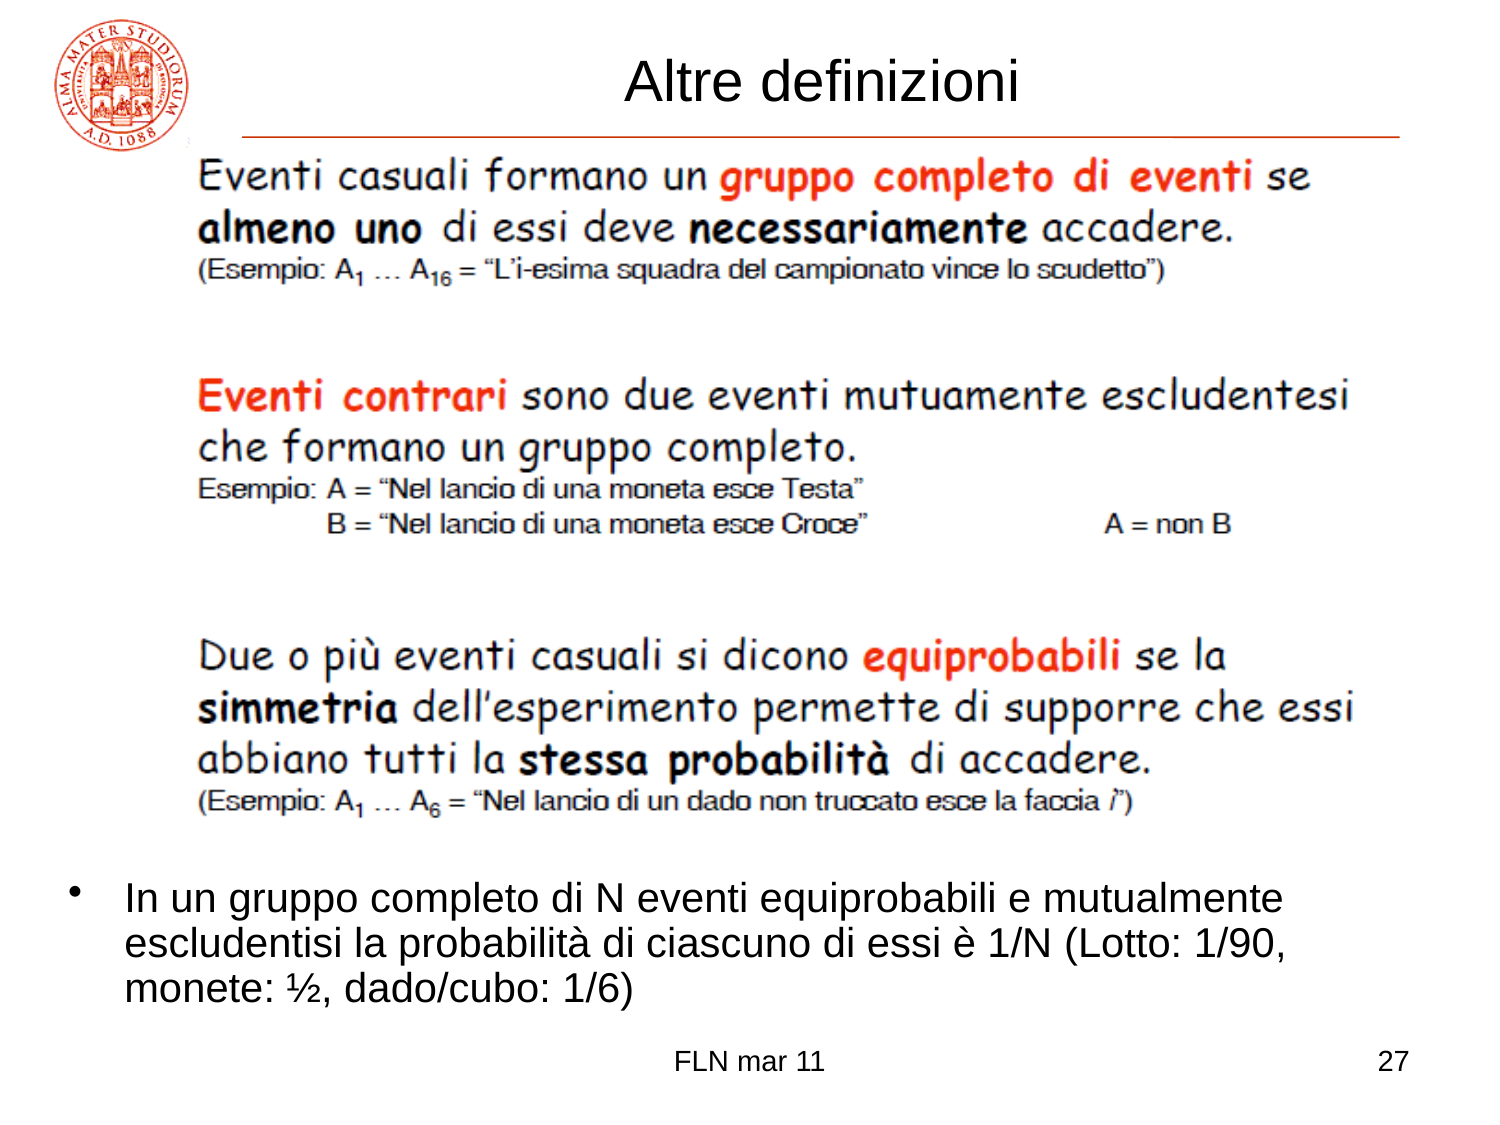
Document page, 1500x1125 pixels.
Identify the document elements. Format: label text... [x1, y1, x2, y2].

list In un gruppo completo di N eventi equiprobabili e mutualmente escludentisi la probabilità di ciascuno di essi è 1/N (Lotto: 1/90, monete: ½, dado/cubo: 1/6) [53, 869, 1447, 1024]
title Altre definizioni [230, 31, 1415, 126]
footer FLN mar 11 [512, 1034, 988, 1103]
slide_number 27 [1074, 1034, 1425, 1103]
picture [53, 18, 1364, 831]
